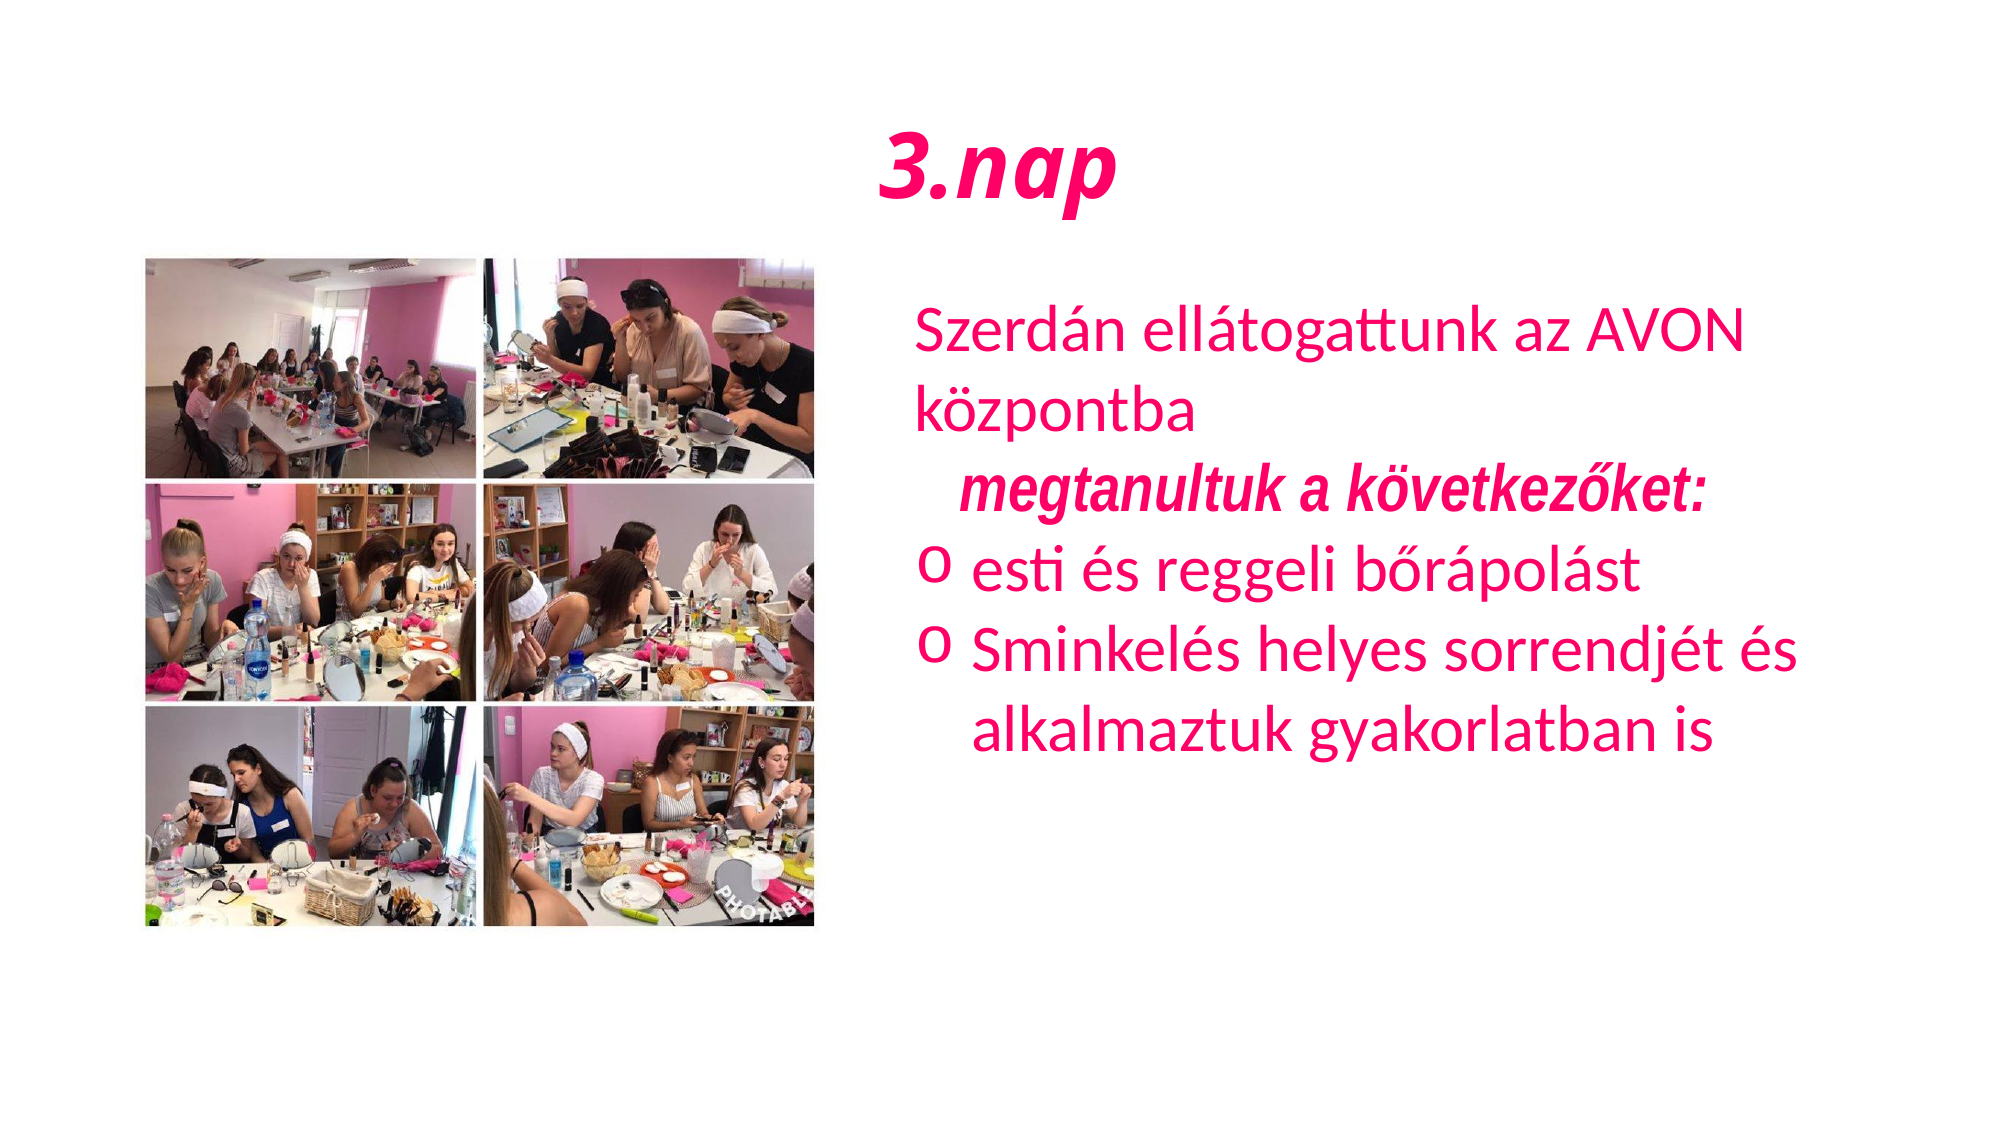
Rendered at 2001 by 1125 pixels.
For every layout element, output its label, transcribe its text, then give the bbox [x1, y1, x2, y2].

text_box Szerdán ellátogattunk az AVON központba megtanultuk a következőket: esti és reggeli bőrápolást Sminkelés helyes sorrendjét és alkalmaztuk gyakorlatban is [900, 277, 1826, 977]
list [122, 235, 837, 949]
title 3.nap [137, 59, 1863, 278]
